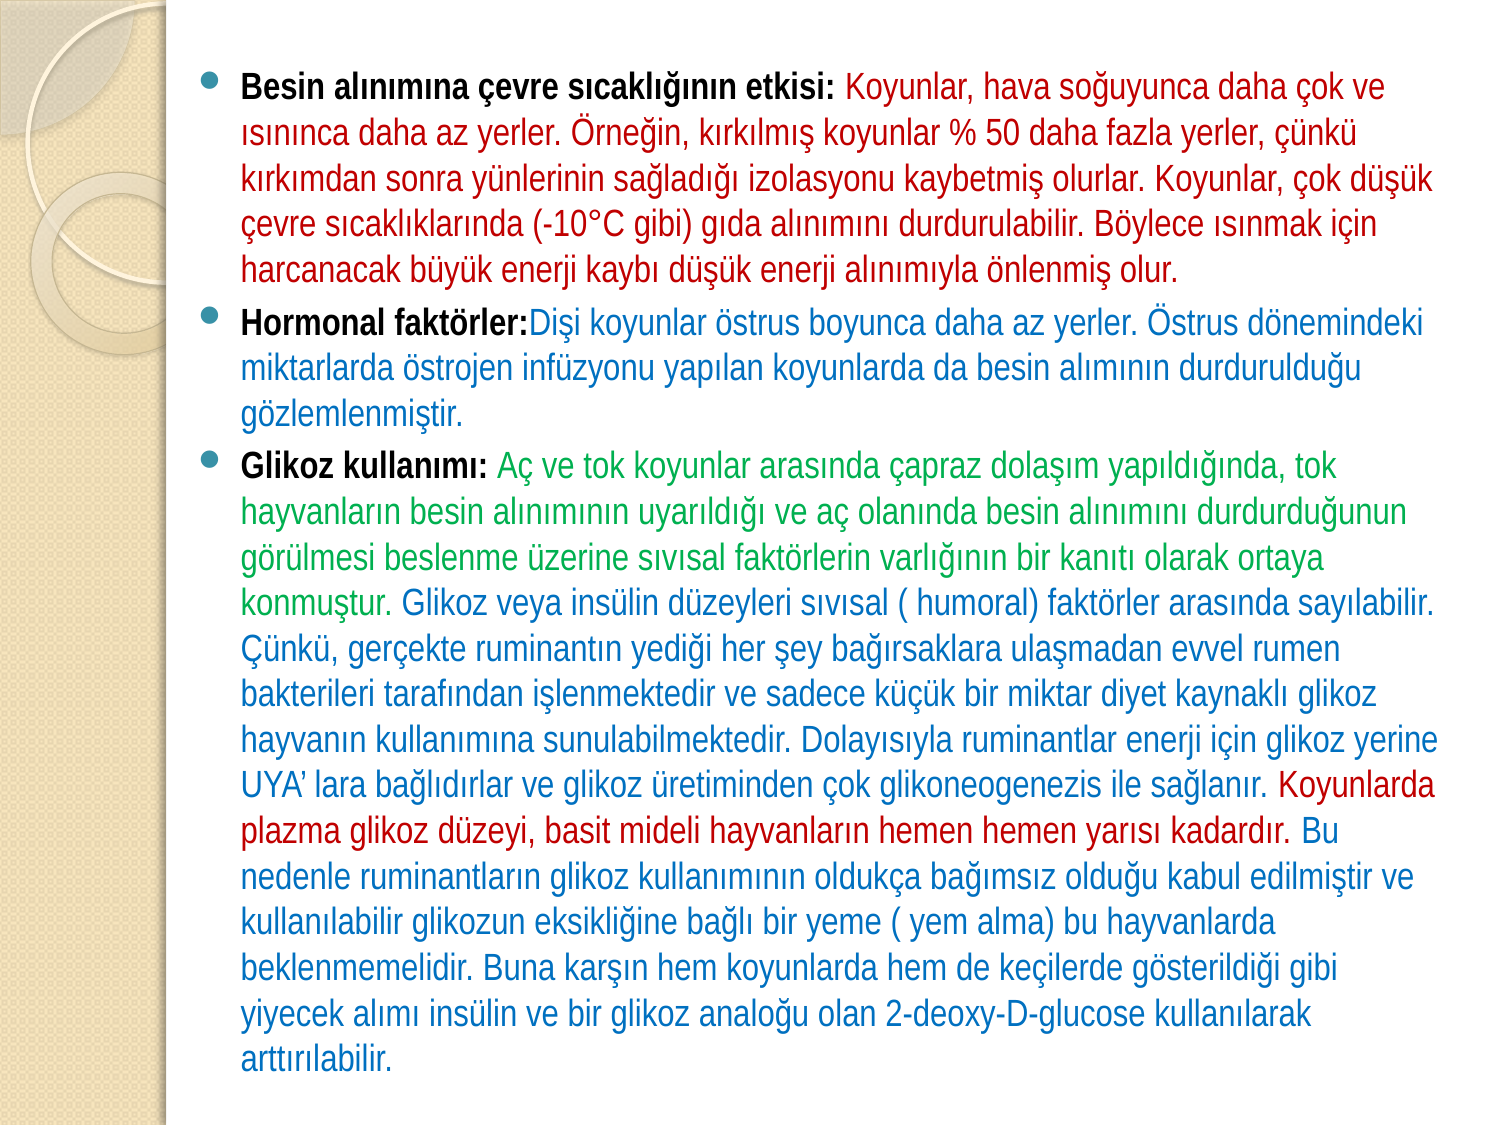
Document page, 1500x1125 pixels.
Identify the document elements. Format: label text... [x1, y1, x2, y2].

list Besin alınımına çevre sıcaklığının etkisi: Koyunlar, hava soğuyunca daha çok ve ısınınca daha az yerler. Örneğin, kırkılmış koyunlar % 50 daha fazla yerler, çünkü kırkımdan sonra yünlerinin sağladığı izolasyonu kaybetmiş olurlar. Koyunlar, çok düşük çevre sıcaklıklarında (-10°C gibi) gıda alınımını durdurulabilir. Böylece ısınmak için harcanacak büyük enerji kaybı düşük enerji alınımıyla önlenmiş olur. Hormonal faktörler:Dişi koyunlar östrus boyunca daha az yerler. Östrus dönemindeki miktarlarda östrojen infüzyonu yapılan koyunlarda da besin alımının durdurulduğu gözlemlenmiştir. Glikoz kullanımı: Aç ve tok koyunlar arasında çapraz dolaşım yapıldığında, tok hayvanların besin alınımının uyarıldığı ve aç olanında besin alınımını durdurduğunun görülmesi beslenme üzerine sıvısal faktörlerin varlığının bir kanıtı olarak ortaya konmuştur. Glikoz veya insülin düzeyleri sıvısal ( humoral) faktörler arasında sayılabilir. Çünkü, gerçekte ruminantın yediği her şey bağırsaklara ulaşmadan evvel rumen bakterileri tarafından işlenmektedir ve sadece küçük bir miktar diyet kaynaklı glikoz hayvanın kullanımına sunulabilmektedir. Dolayısıyla ruminantlar enerji için glikoz yerine UYA’ lara bağlıdırlar ve glikoz üretiminden çok glikoneogenezis ile sağlanır. Koyunlarda plazma glikoz düzeyi, basit mideli hayvanların hemen hemen yarısı kadardır. Bu nedenle ruminantların glikoz kullanımının oldukça bağımsız olduğu kabul edilmiştir ve kullanılabilir glikozun eksikliğine bağlı bir yeme ( yem alma) bu hayvanlarda beklenmemelidir. Buna karşın hem koyunlarda hem de keçilerde gösterildiği gibi yiyecek alımı insülin ve bir glikoz analoğu olan 2-deoxy-D-glucose kullanılarak arttırılabilir. [171, 54, 1466, 1106]
